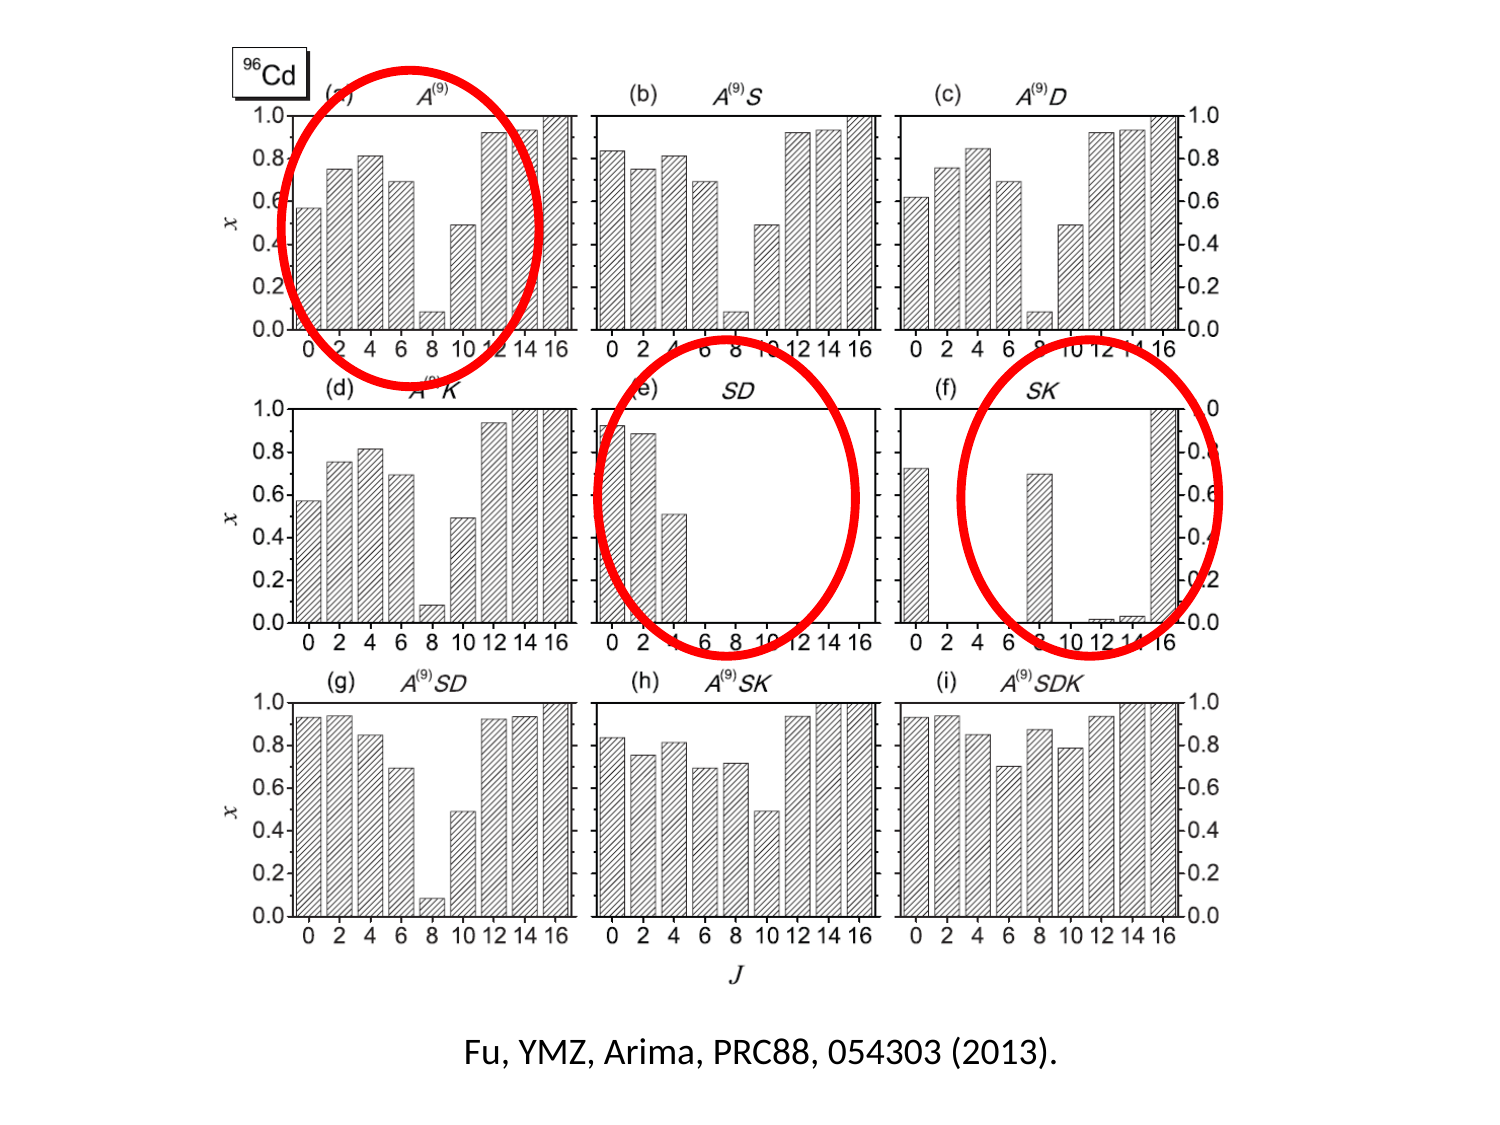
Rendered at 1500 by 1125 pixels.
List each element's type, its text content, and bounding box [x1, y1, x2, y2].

picture [222, 46, 1241, 996]
text_box Fu, YMZ, Arima, PRC88, 054303 (2013). [449, 1019, 1083, 1080]
